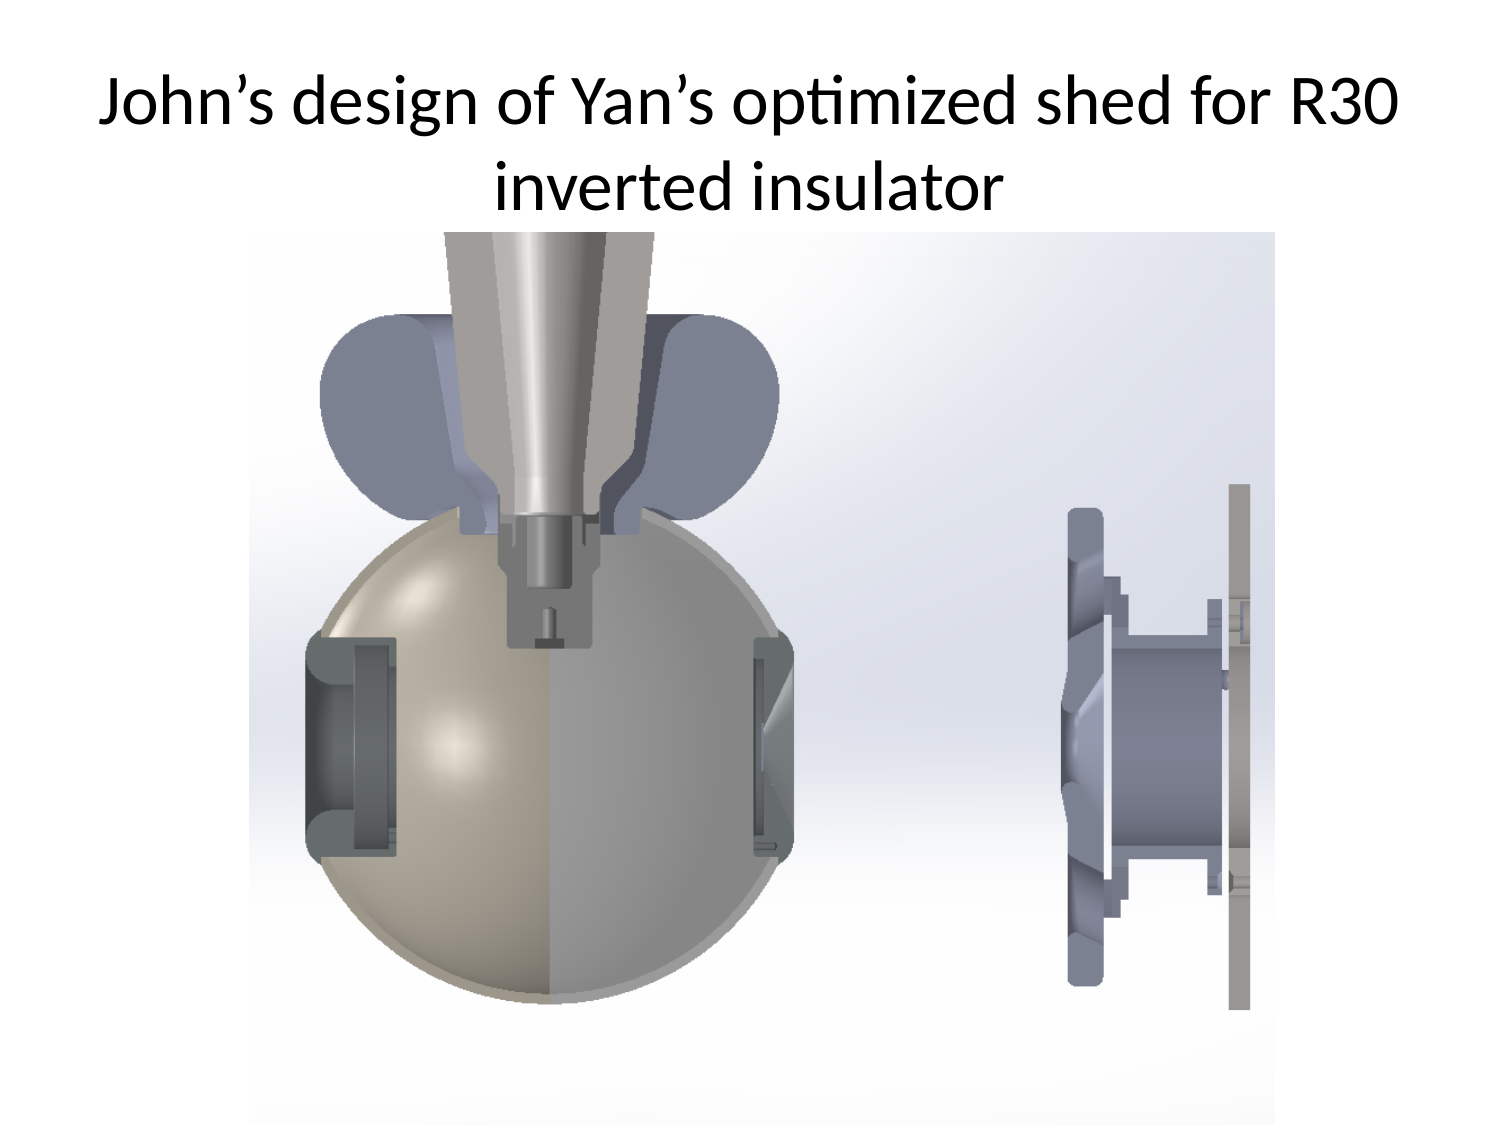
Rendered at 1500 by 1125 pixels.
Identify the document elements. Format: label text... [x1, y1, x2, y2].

title John’s design of Yan’s optimized shed for R30 inverted insulator [75, 45, 1425, 233]
picture [249, 232, 1276, 1125]
